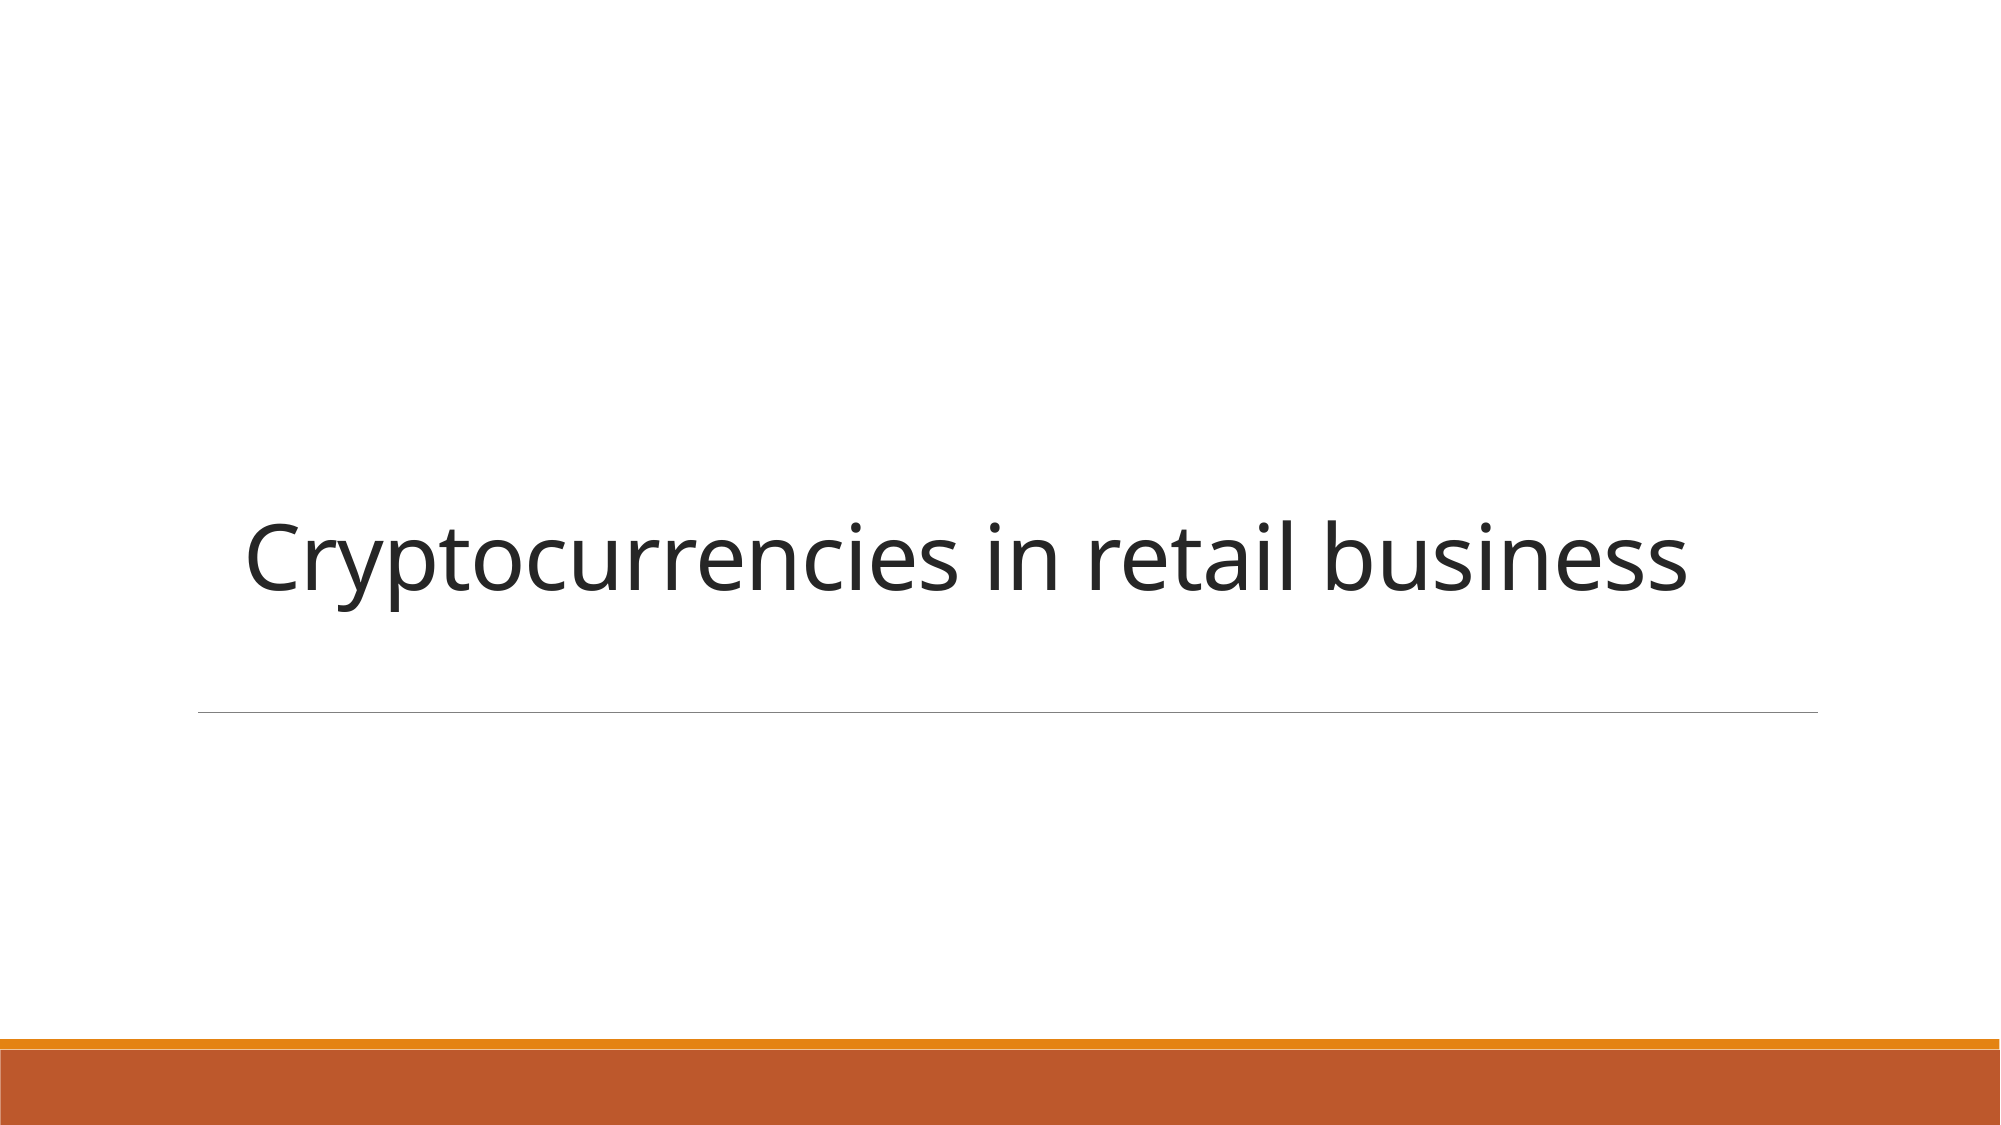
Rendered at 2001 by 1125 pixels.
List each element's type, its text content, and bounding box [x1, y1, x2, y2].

title Cryptocurrencies in retail business [228, 445, 1729, 617]
